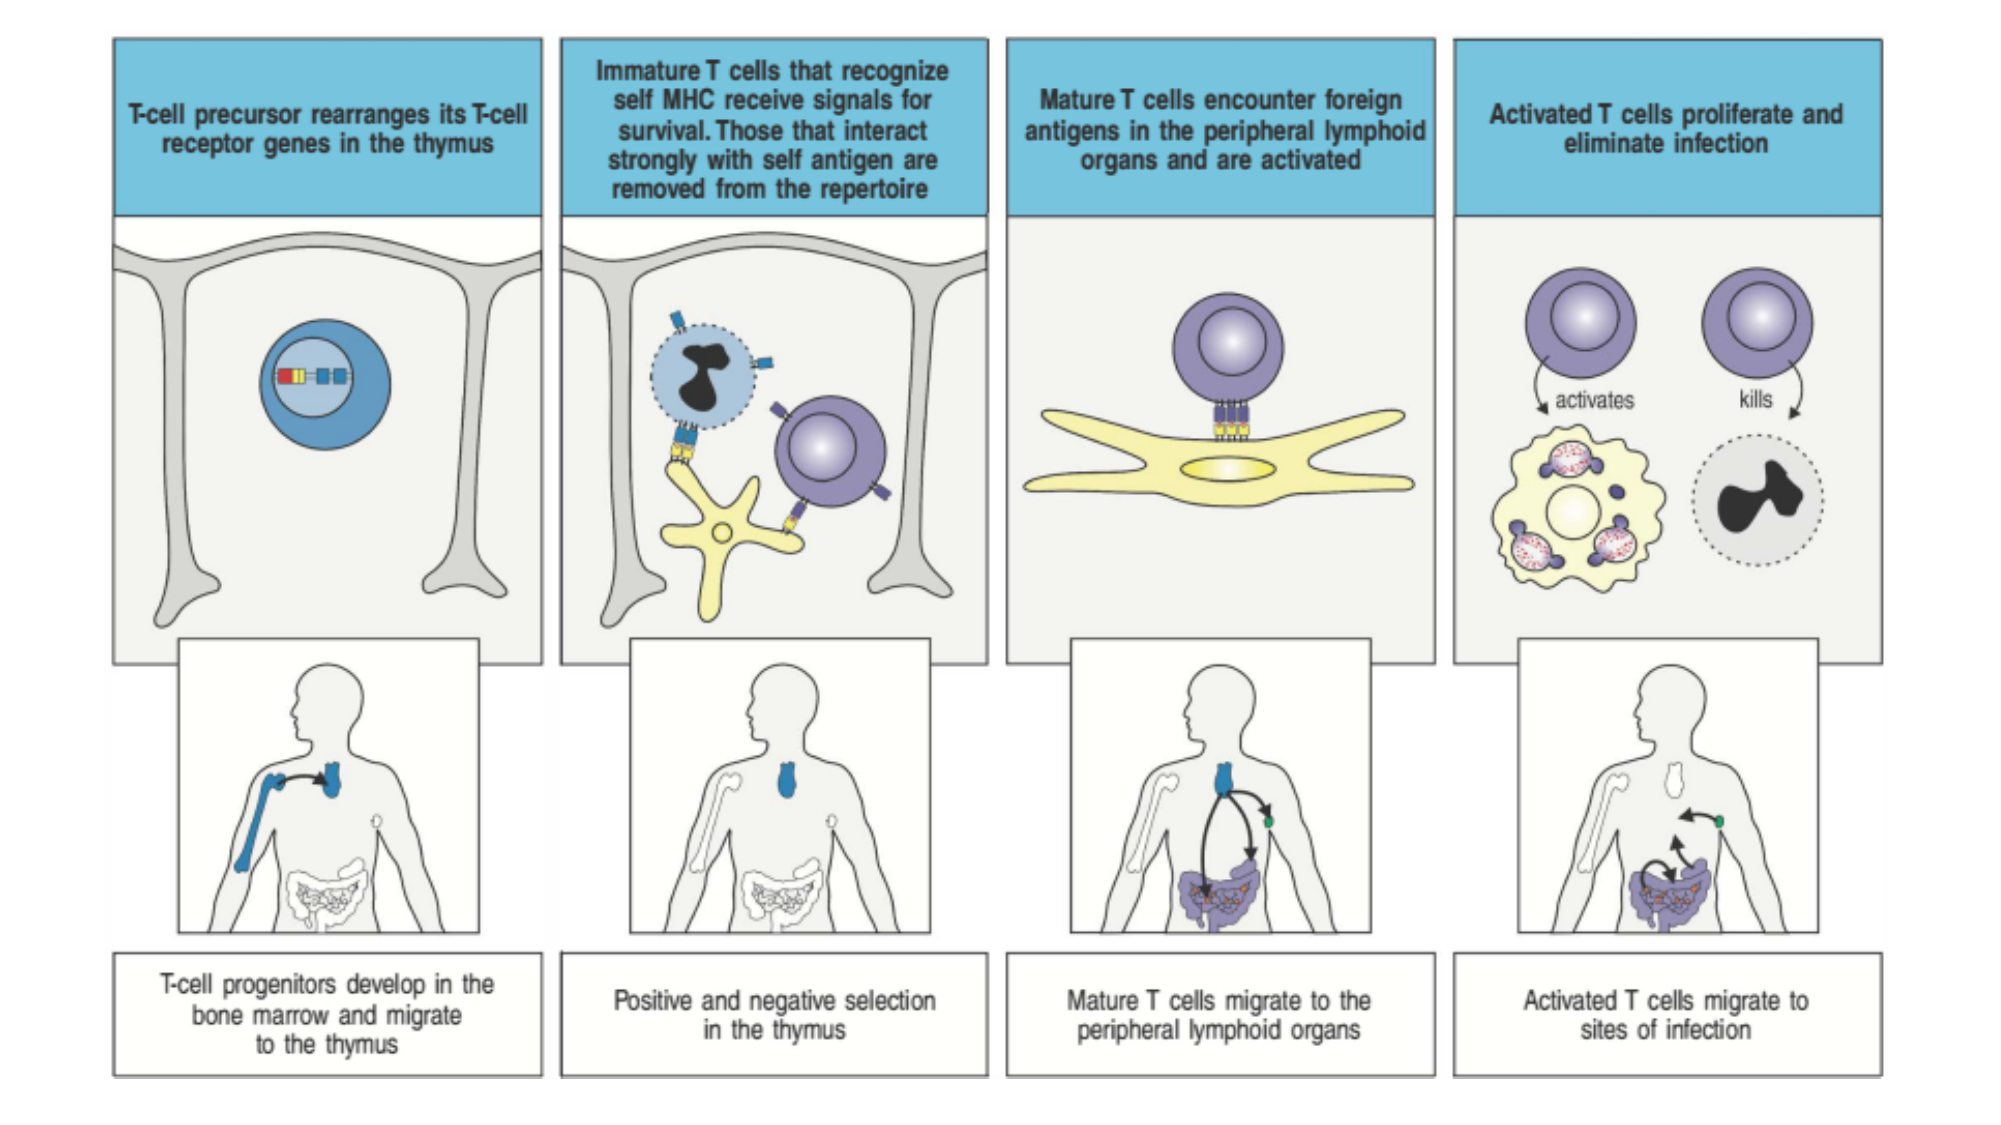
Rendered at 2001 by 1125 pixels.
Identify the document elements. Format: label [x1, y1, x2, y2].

picture [104, 29, 1888, 1079]
